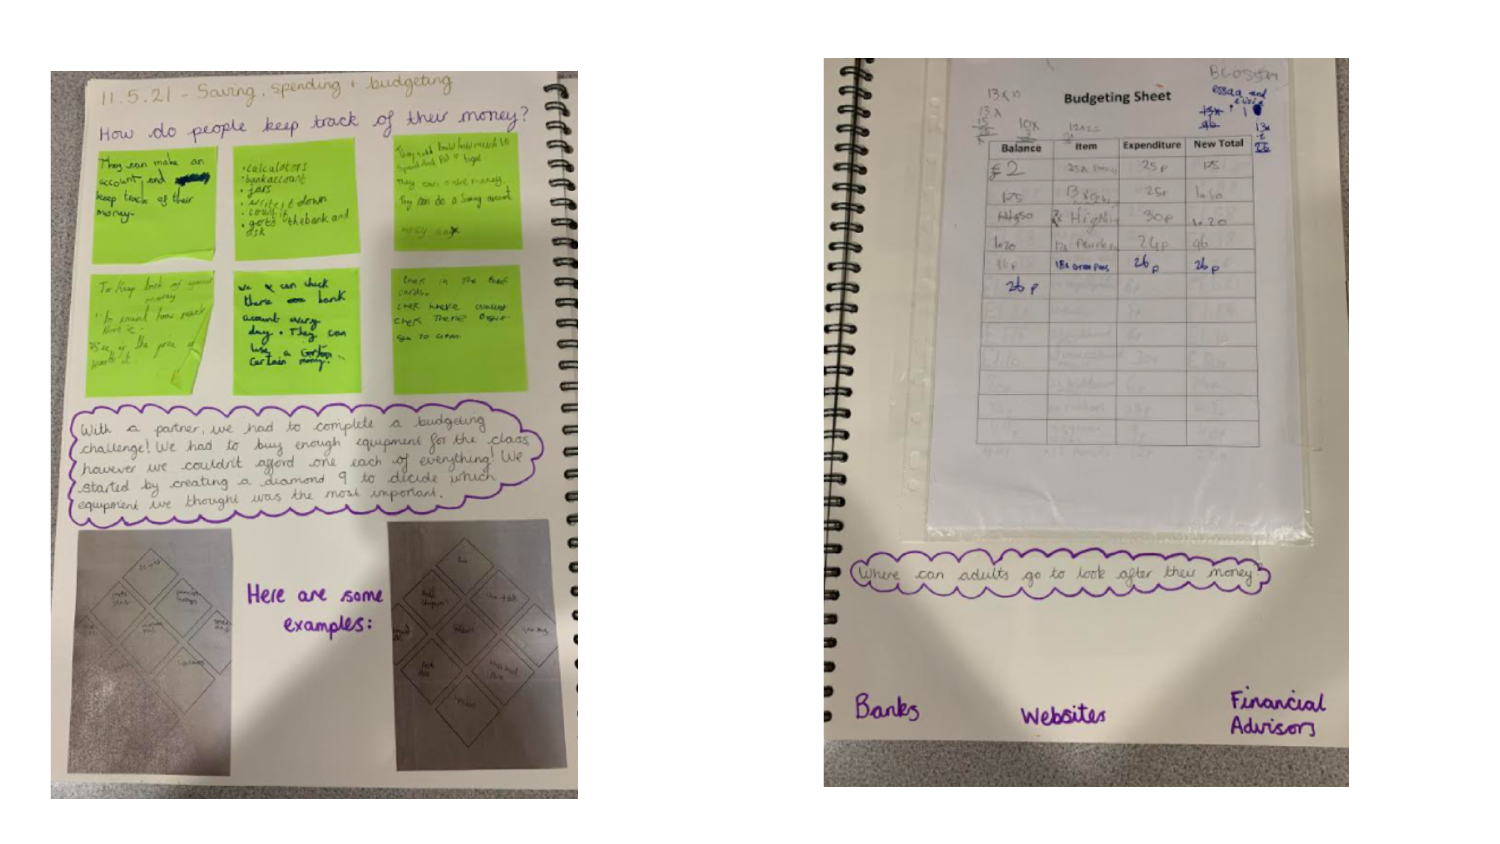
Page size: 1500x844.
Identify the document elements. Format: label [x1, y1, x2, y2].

picture [721, 58, 1451, 786]
picture [0, 71, 679, 799]
